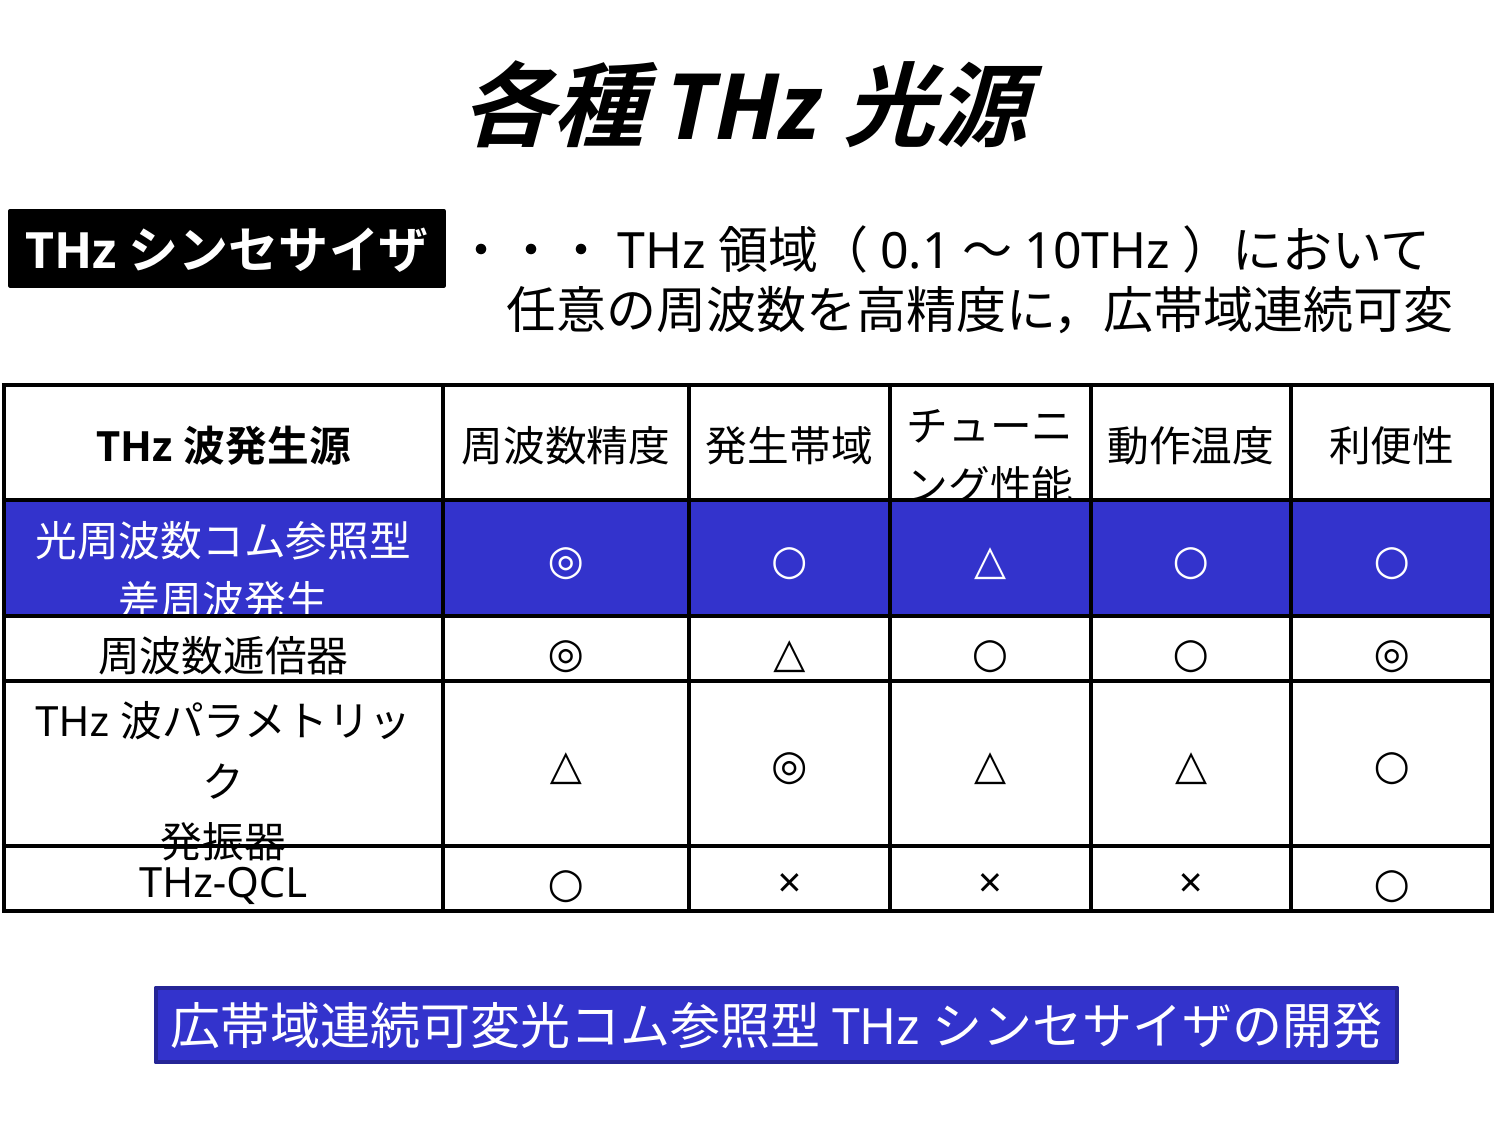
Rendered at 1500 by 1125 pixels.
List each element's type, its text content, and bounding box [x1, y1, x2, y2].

table_header 動作温度 [1093, 387, 1289, 498]
table_cell ○ [1293, 502, 1490, 614]
table_header 周波数精度 [445, 387, 687, 498]
table_cell ○ [892, 618, 1089, 679]
table_cell 光周波数コム参照型 差周波発生 [6, 502, 441, 614]
table_cell ◎ [1293, 618, 1490, 679]
table_cell ◎ [445, 502, 687, 614]
table_cell 周波数逓倍器 [6, 618, 441, 679]
table_cell THz-QCL [6, 848, 441, 909]
table_cell △ [445, 683, 687, 844]
table_cell ○ [1293, 683, 1490, 844]
table_header 利便性 [1293, 387, 1490, 498]
text_box 広帯域連続可変光コム参照型THzシンセサイザの開発 [154, 986, 1399, 1064]
table_cell ○ [445, 848, 687, 909]
table_cell × [691, 848, 888, 909]
table_cell THz波パラメトリック 発振器 [6, 683, 441, 844]
table_cell △ [1093, 683, 1289, 844]
table_cell ◎ [445, 618, 687, 679]
table_header 発生帯域 [691, 387, 888, 498]
table_cell × [1093, 848, 1289, 909]
table_cell ○ [1293, 848, 1490, 909]
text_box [17, 210, 1476, 348]
table_cell △ [892, 502, 1089, 614]
table_cell △ [892, 683, 1089, 844]
table_header チューニング性能 [892, 387, 1089, 498]
table_cell ○ [1093, 618, 1289, 679]
title 各種THz光源 [106, 8, 1382, 197]
table_cell ○ [1093, 502, 1289, 614]
table_cell × [892, 848, 1089, 909]
table_cell △ [691, 618, 888, 679]
table_cell ○ [691, 502, 888, 614]
table_header THz波発生源 [6, 387, 441, 498]
table_cell ◎ [691, 683, 888, 844]
